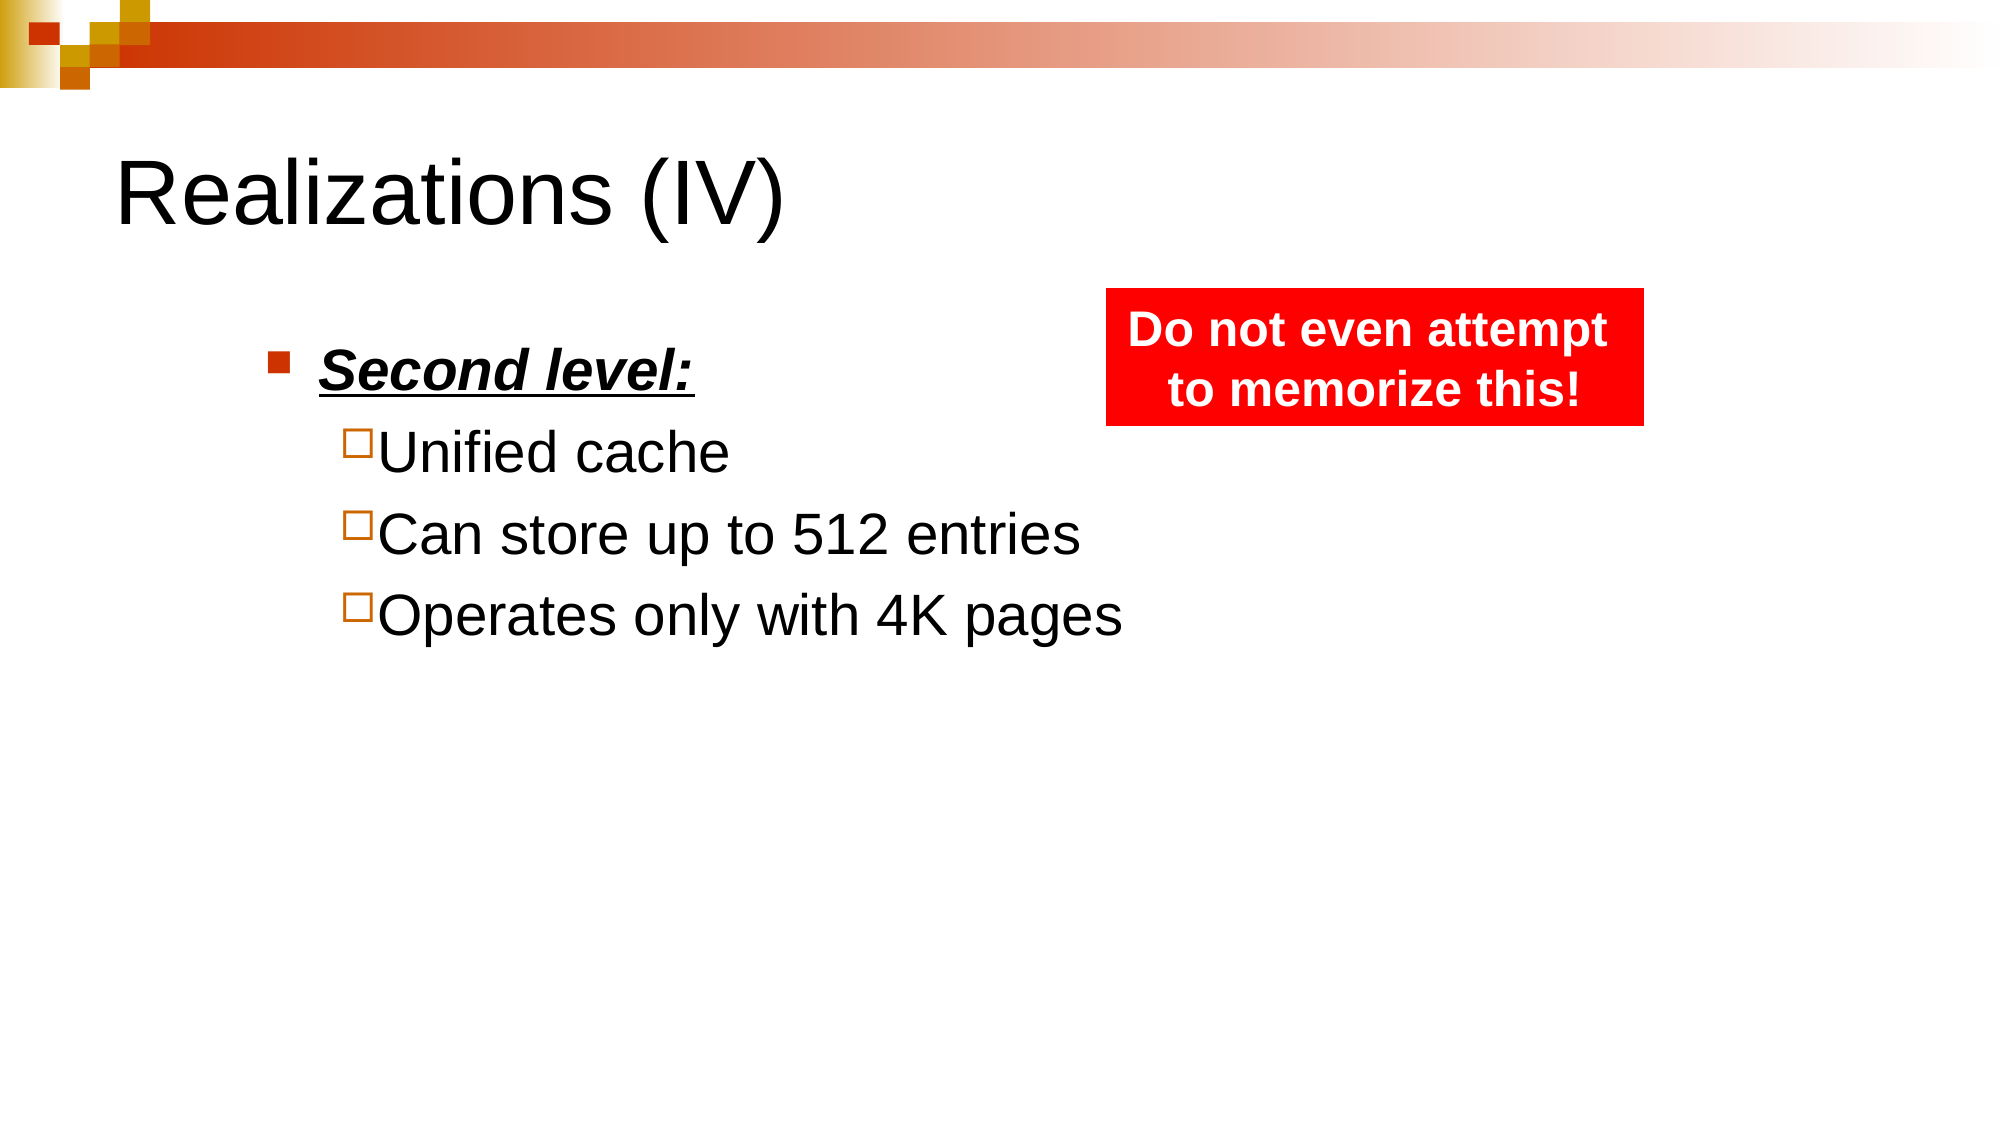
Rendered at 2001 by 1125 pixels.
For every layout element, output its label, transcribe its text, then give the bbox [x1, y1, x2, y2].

title Realizations (IV) [99, 75, 1900, 300]
list Second level: Unified cache Can store up to 512 entries Operates only with 4K pages [99, 324, 1900, 963]
text_box Do not even attempt to memorize this! [1107, 289, 1643, 424]
